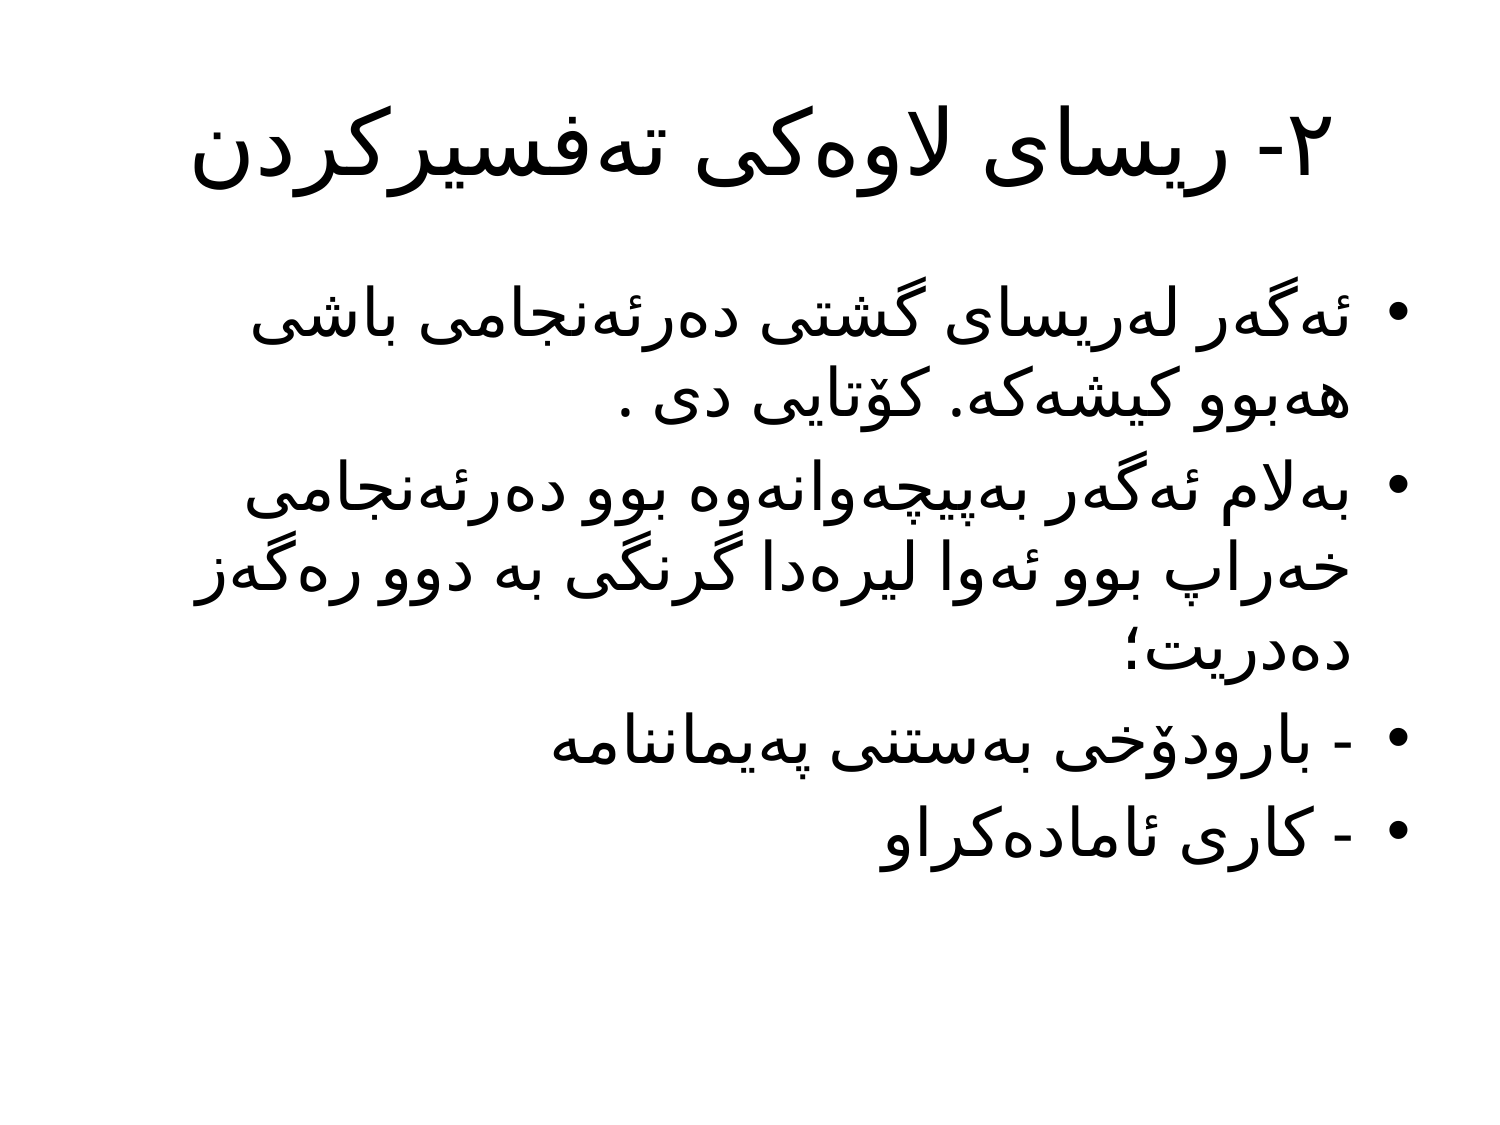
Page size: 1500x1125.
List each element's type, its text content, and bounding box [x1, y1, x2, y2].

title ٢- ریسای لاوەکی تەفسیرکردن [75, 45, 1425, 233]
list ئەگەر لەریسای گشتی دەرئەنجامی باشی هەبوو کیشەکە. کۆتایی دی . بەلام ئەگەر بەپیچەوانەوە بوو دەرئەنجامی خەراپ بوو ئەوا لیرەدا گرنگی بە دوو رەگەز دەدریت؛ - بارودۆخی بەستنی پەیماننامە - کاری ئامادەکراو [75, 262, 1425, 1005]
